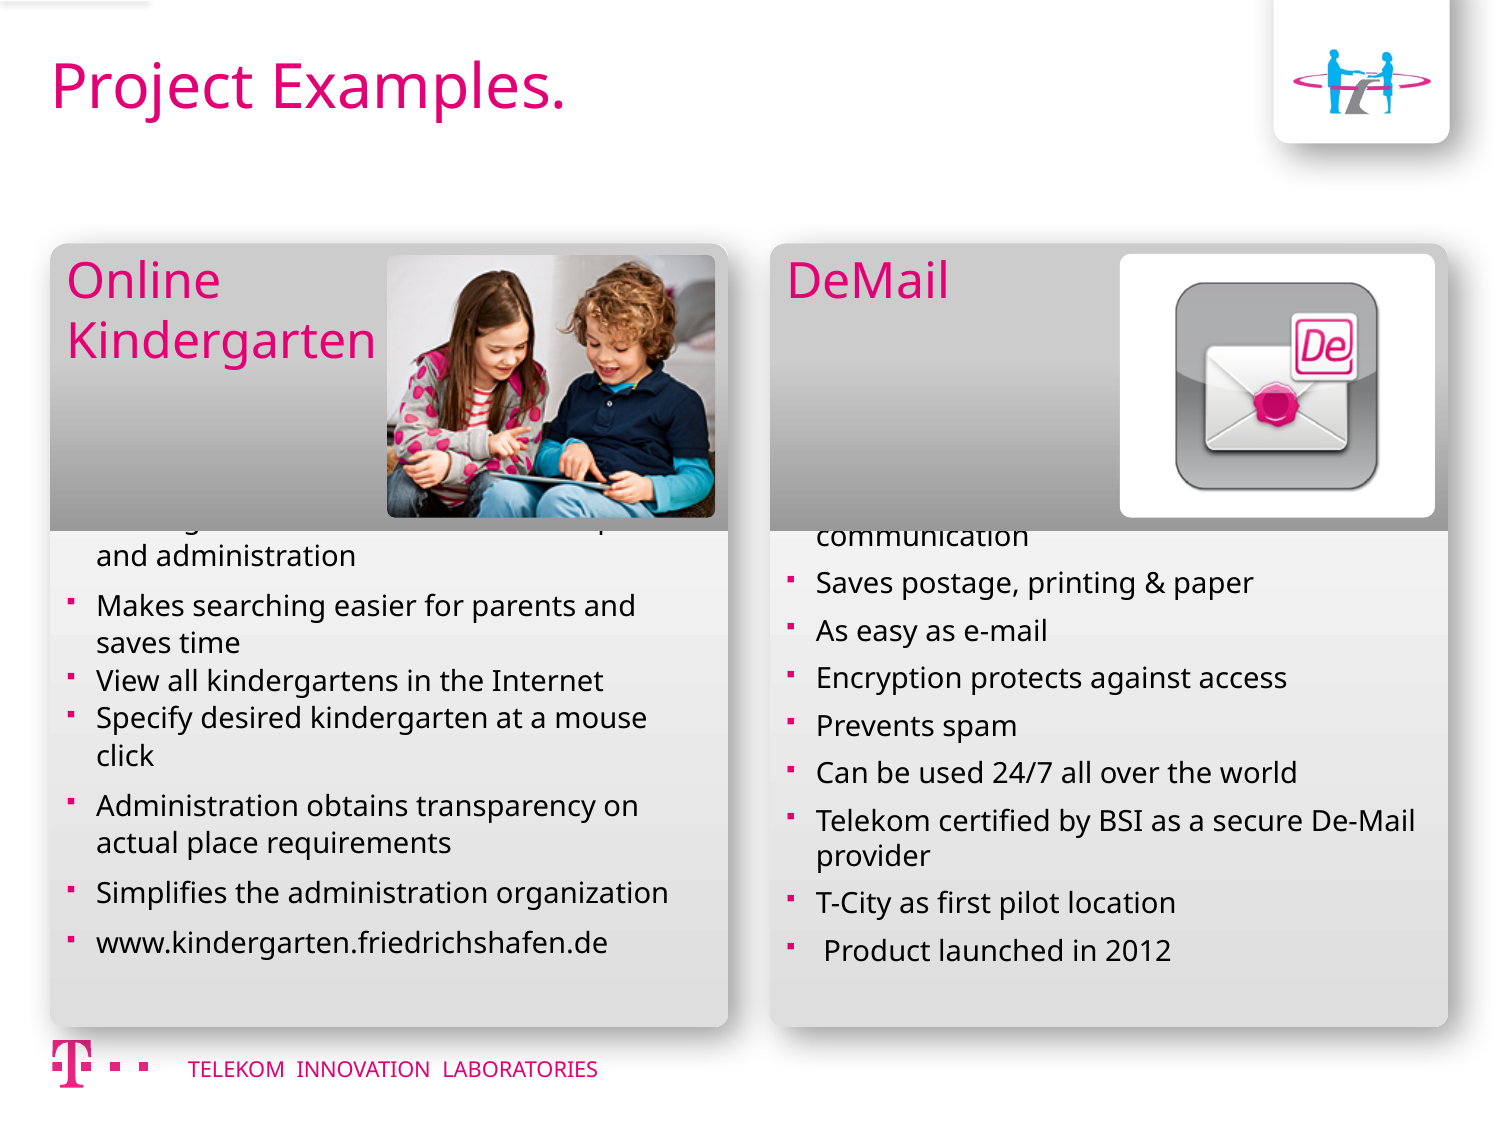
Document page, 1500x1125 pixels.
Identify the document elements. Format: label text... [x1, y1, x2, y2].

text_box Online Kindergarten portal for all kindergartens in Friedrichshafen for parents and administration Makes searching easier for parents and saves time View all kindergartens in the Internet Specify desired kindergarten at a mouse click Administration obtains transparency on actual place requirements Simplifies the administration organization www.kindergarten.friedrichshafen.de [49, 533, 729, 1028]
picture [1291, 47, 1434, 118]
text_box DeMail [767, 241, 1451, 534]
text_box [1273, 0, 1450, 144]
picture [386, 254, 716, 518]
text_box Binding and confidential electronic communication Saves postage, printing & paper As easy as e-mail Encryption protects against access Prevents spam Can be used 24/7 all over the world Telekom certified by BSI as a secure De-Mail provider T-City as first pilot location Product launched in 2012 [769, 534, 1449, 1028]
text_box [1119, 253, 1435, 518]
picture [1172, 280, 1382, 494]
title Project Examples. [49, 54, 1262, 124]
text_box Online Kindergarten [47, 241, 731, 534]
